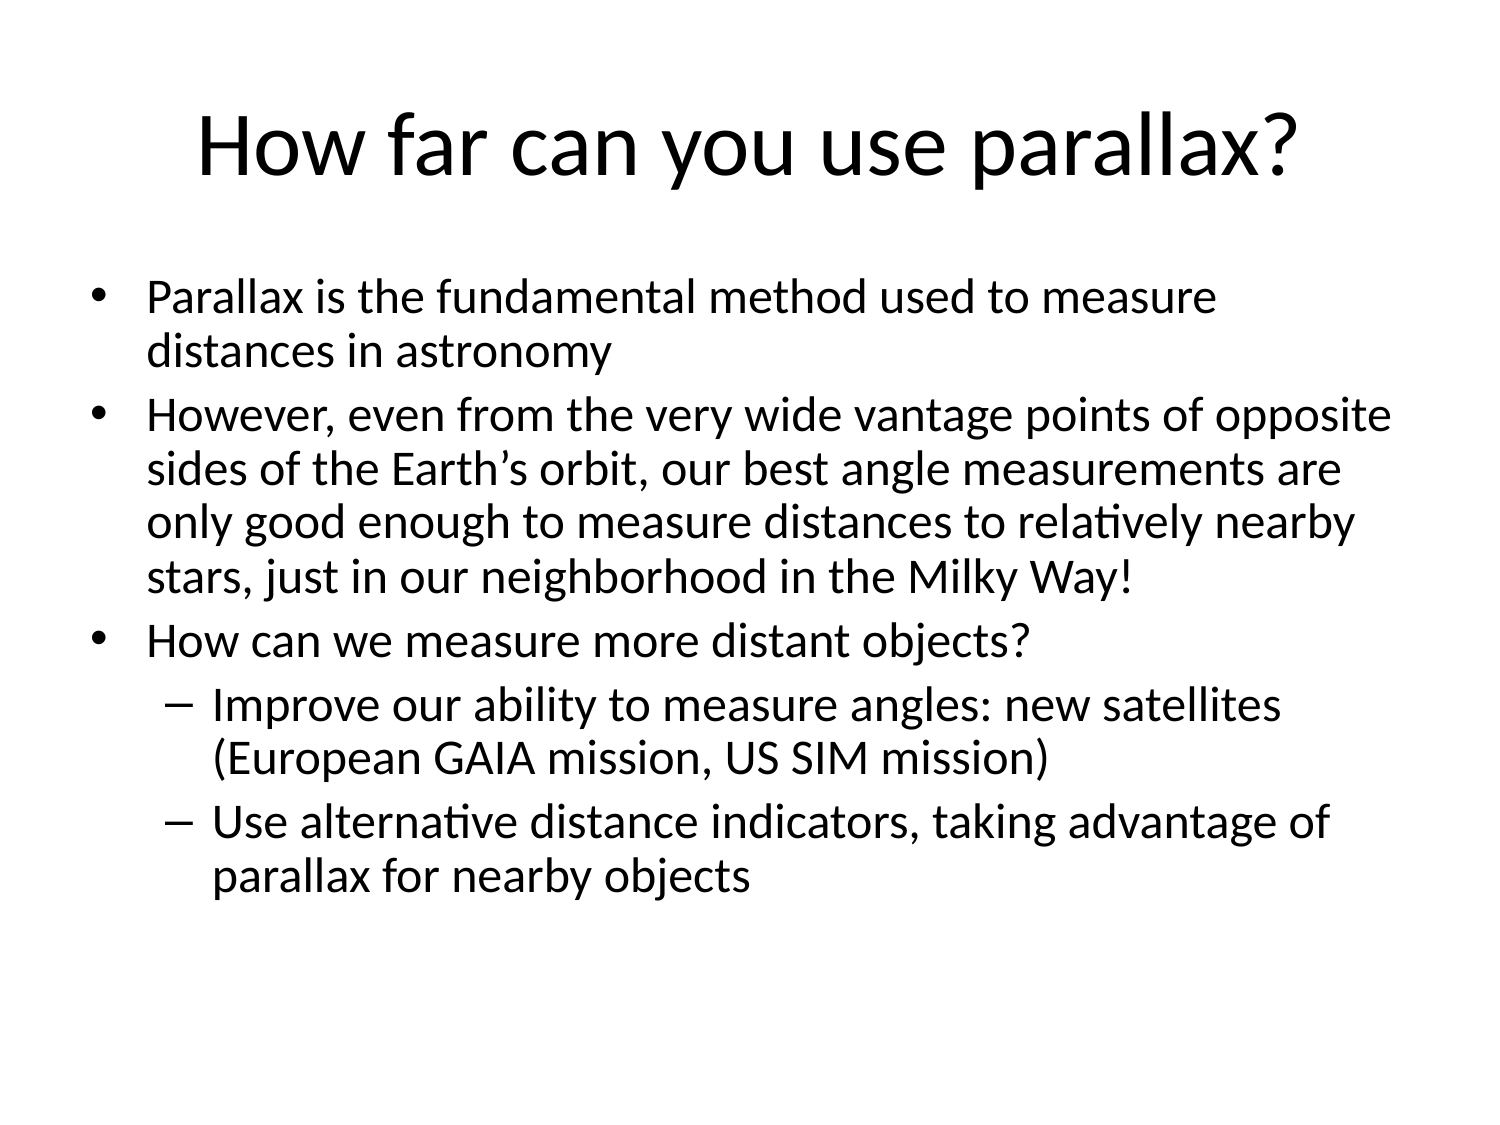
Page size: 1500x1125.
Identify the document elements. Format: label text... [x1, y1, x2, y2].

list Parallax is the fundamental method used to measure distances in astronomy However, even from the very wide vantage points of opposite sides of the Earth’s orbit, our best angle measurements are only good enough to measure distances to relatively nearby stars, just in our neighborhood in the Milky Way! How can we measure more distant objects? Improve our ability to measure angles: new satellites (European GAIA mission, US SIM mission) Use alternative distance indicators, taking advantage of parallax for nearby objects [75, 262, 1425, 1005]
title How far can you use parallax? [75, 45, 1425, 233]
